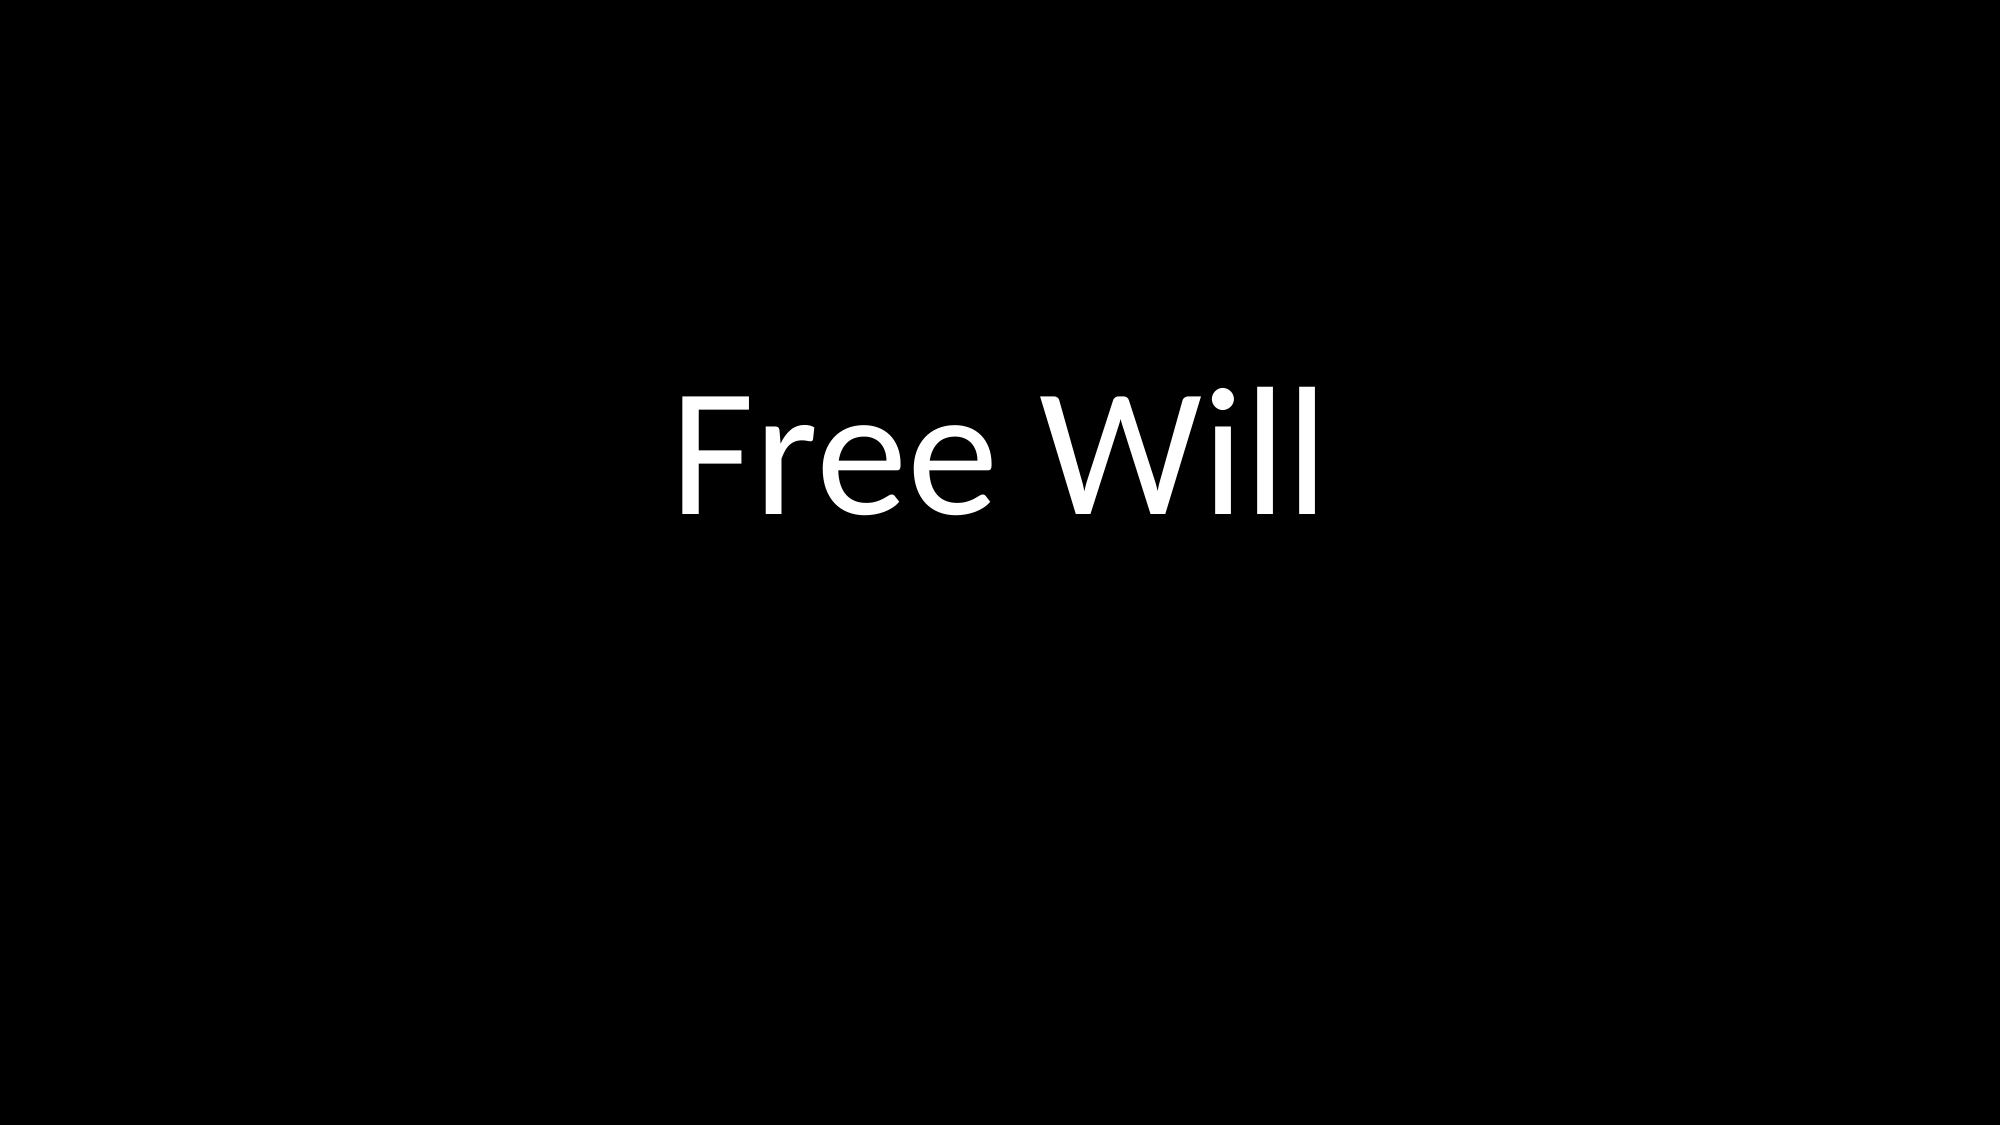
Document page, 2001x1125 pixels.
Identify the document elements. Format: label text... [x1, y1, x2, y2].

title Free Will [0, 316, 2000, 594]
